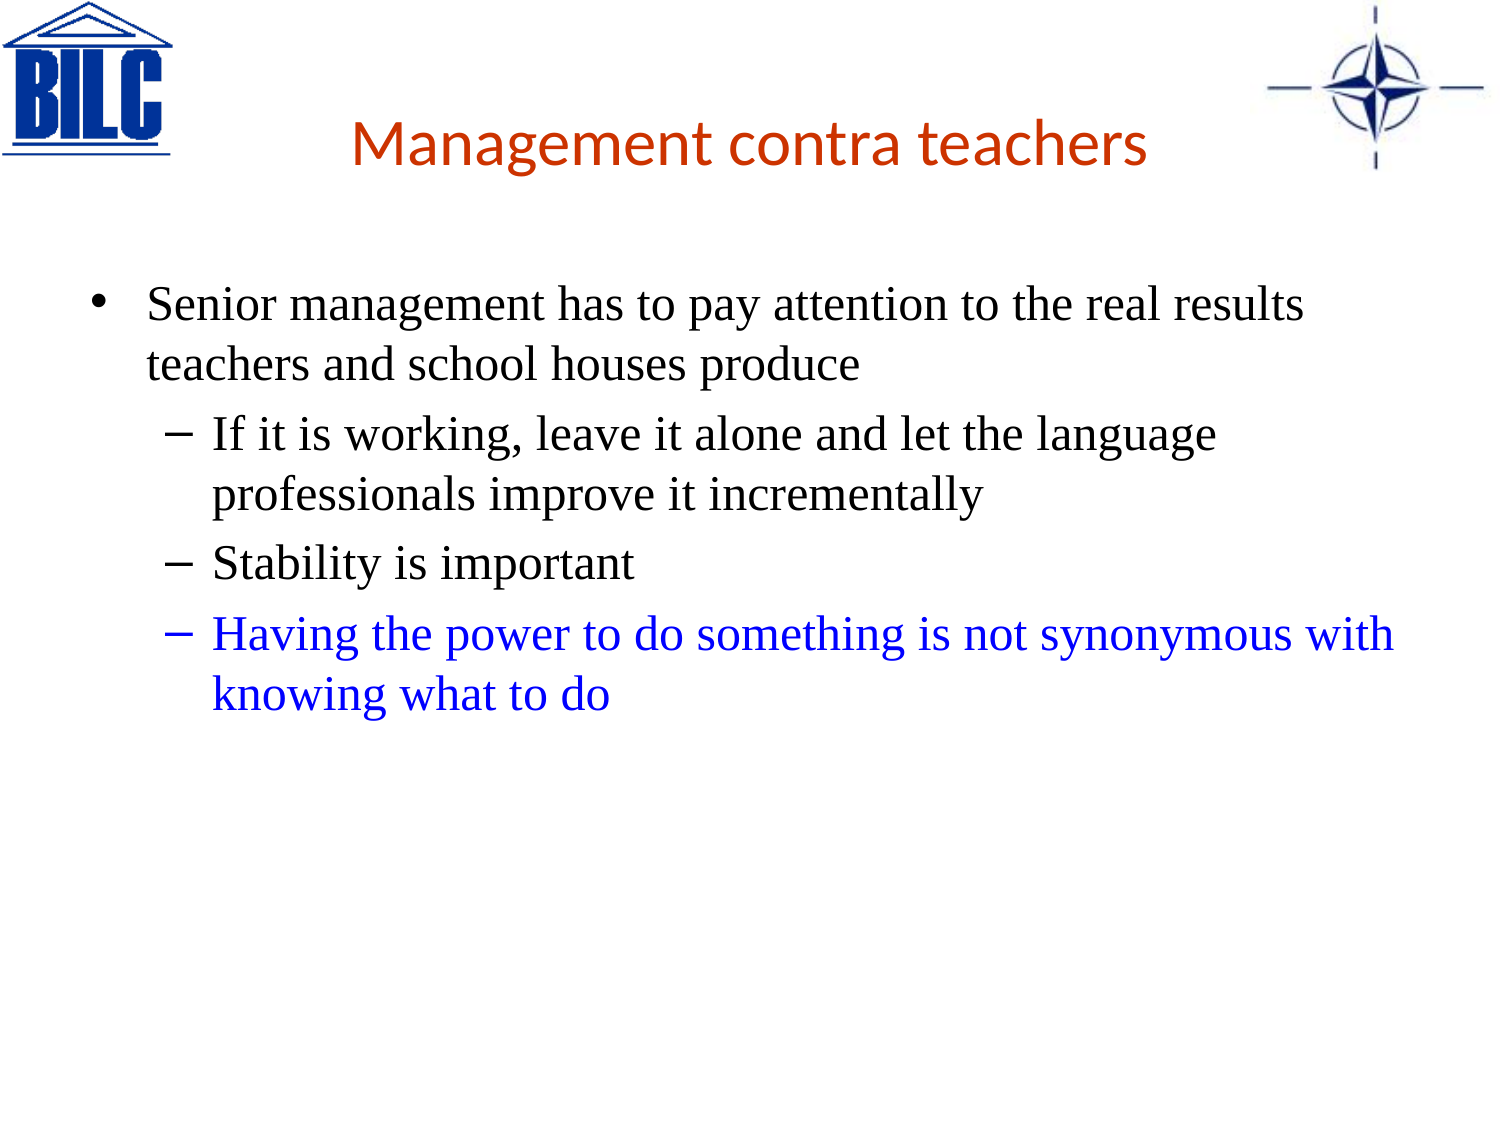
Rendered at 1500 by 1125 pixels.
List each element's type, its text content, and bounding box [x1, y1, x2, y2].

picture [1249, 0, 1500, 180]
picture [0, 0, 176, 158]
title Management contra teachers [75, 45, 1425, 233]
list Senior management has to pay attention to the real results teachers and school houses produce If it is working, leave it alone and let the language professionals improve it incrementally Stability is important Having the power to do something is not synonymous with knowing what to do [75, 262, 1463, 1005]
